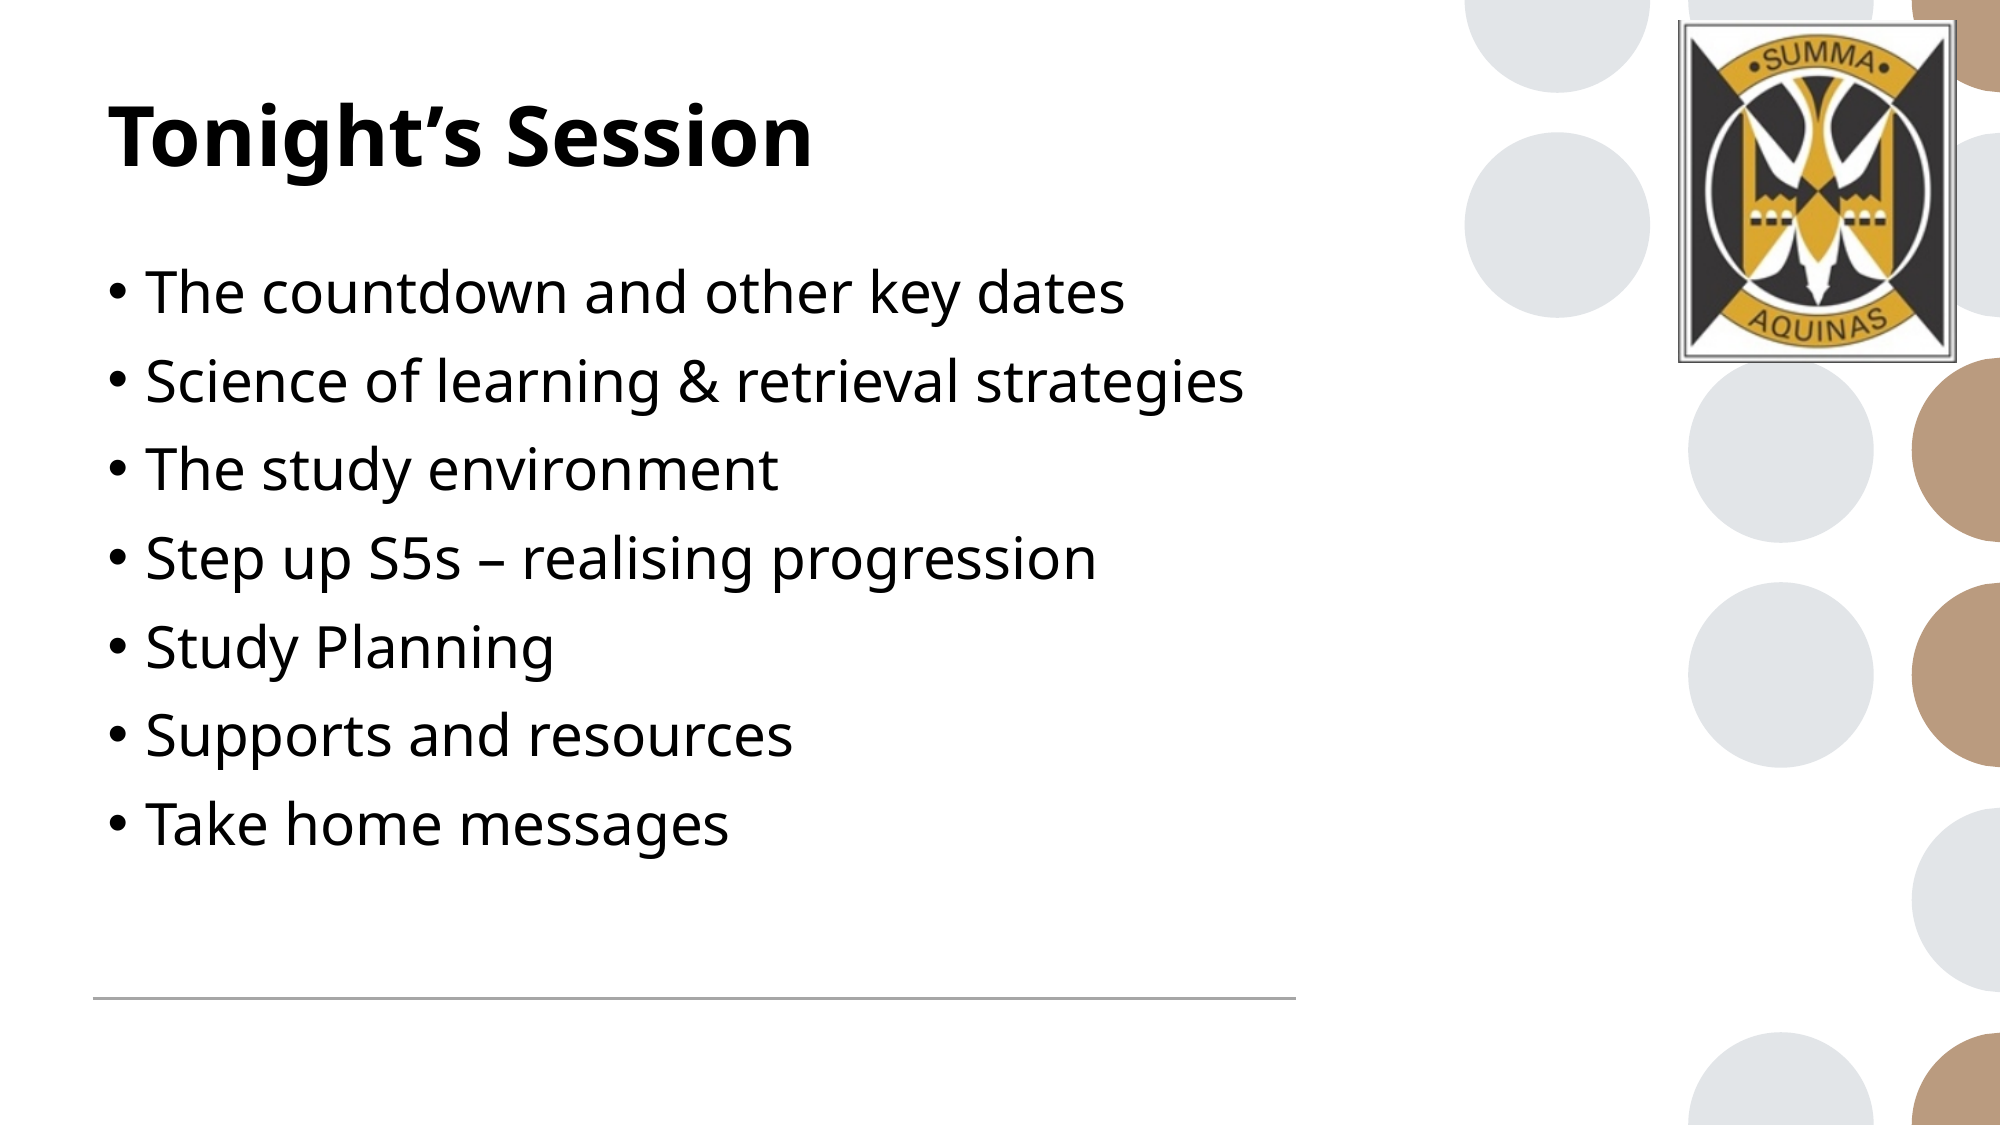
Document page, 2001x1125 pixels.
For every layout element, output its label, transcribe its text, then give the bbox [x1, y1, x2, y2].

list The countdown and other key dates Science of learning & retrieval strategies The study environment Step up S5s – realising progression Study Planning Supports and resources Take home messages [92, 247, 1533, 998]
picture [1678, 20, 1957, 363]
title Tonight’s Session [92, 75, 1297, 230]
